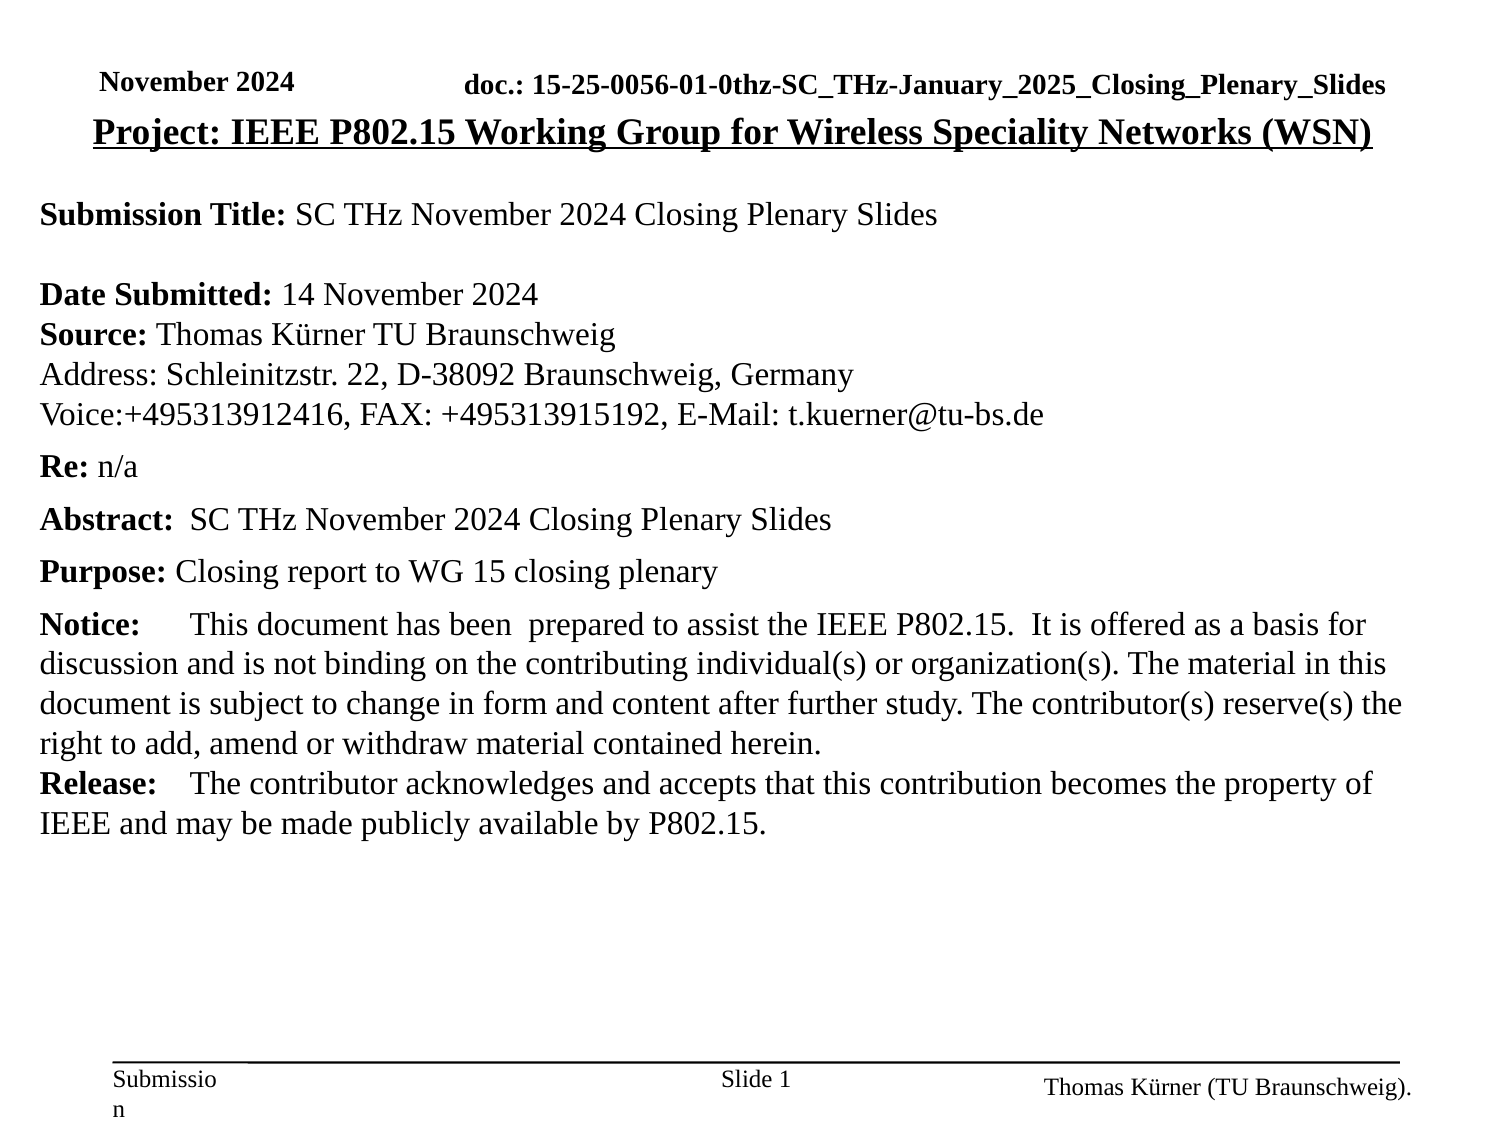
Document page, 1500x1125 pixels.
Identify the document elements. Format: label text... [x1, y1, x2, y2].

slide_number Slide 1 [712, 1061, 800, 1093]
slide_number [98, 61, 362, 98]
footer Thomas Kürner (TU Braunschweig). [899, 1070, 1413, 1101]
text_box Project: IEEE P802.15 Working Group for Wireless Speciality Networks (WSN) Submission Title: SC THz November 2024 Closing Plenary Slides Date Submitted: 14 November 2024 Source: Thomas Kürner TU Braunschweig Address: Schleinitzstr. 22, D-38092 Braunschweig, Germany Voice:+495313912416, FAX: +495313915192, E-Mail: t.kuerner@tu-bs.de Re: n/a Abstract: SC THz November 2024 Closing Plenary Slides Purpose: Closing report to WG 15 closing plenary Notice: This document has been prepared to assist the IEEE P802.15. It is offered as a basis for discussion and is not binding on the contributing individual(s) or organization(s). The material in this document is subject to change in form and content after further study. The contributor(s) reserve(s) the right to add, amend or withdraw material contained herein. Release: The contributor acknowledges and accepts that this contribution becomes the property of IEEE and may be made publicly available by P802.15. [24, 99, 1441, 849]
